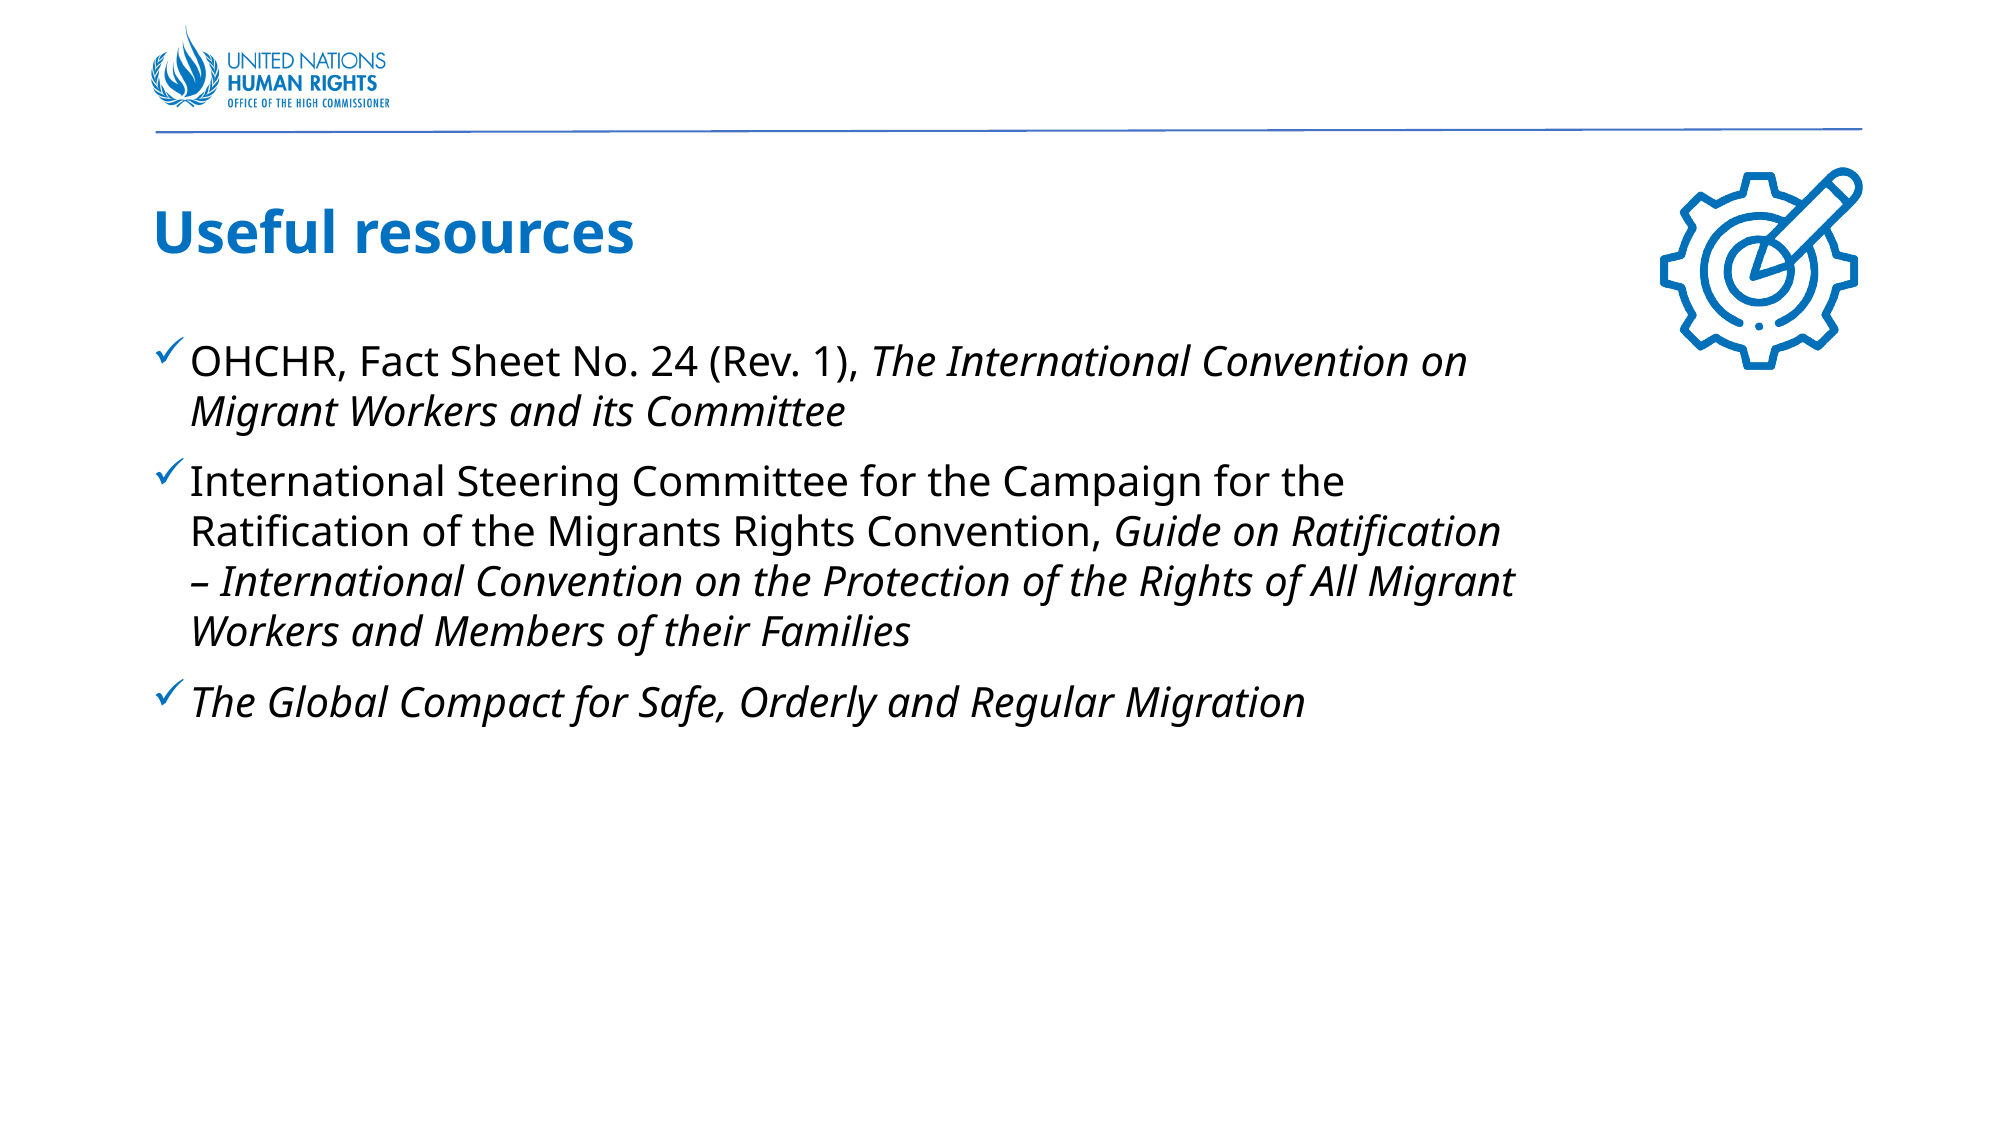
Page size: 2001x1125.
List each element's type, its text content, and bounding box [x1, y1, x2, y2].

picture [125, 0, 415, 133]
picture [1660, 167, 1863, 370]
title Useful resources [137, 196, 1660, 305]
list OHCHR, Fact Sheet No. 24 (Rev. 1), The International Convention on Migrant Workers and its Committee International Steering Committee for the Campaign for the Ratification of the Migrants Rights Convention, Guide on Ratification – International Convention on the Protection of the Rights of All Migrant Workers and Members of their Families The Global Compact for Safe, Orderly and Regular Migration [137, 326, 1546, 1099]
